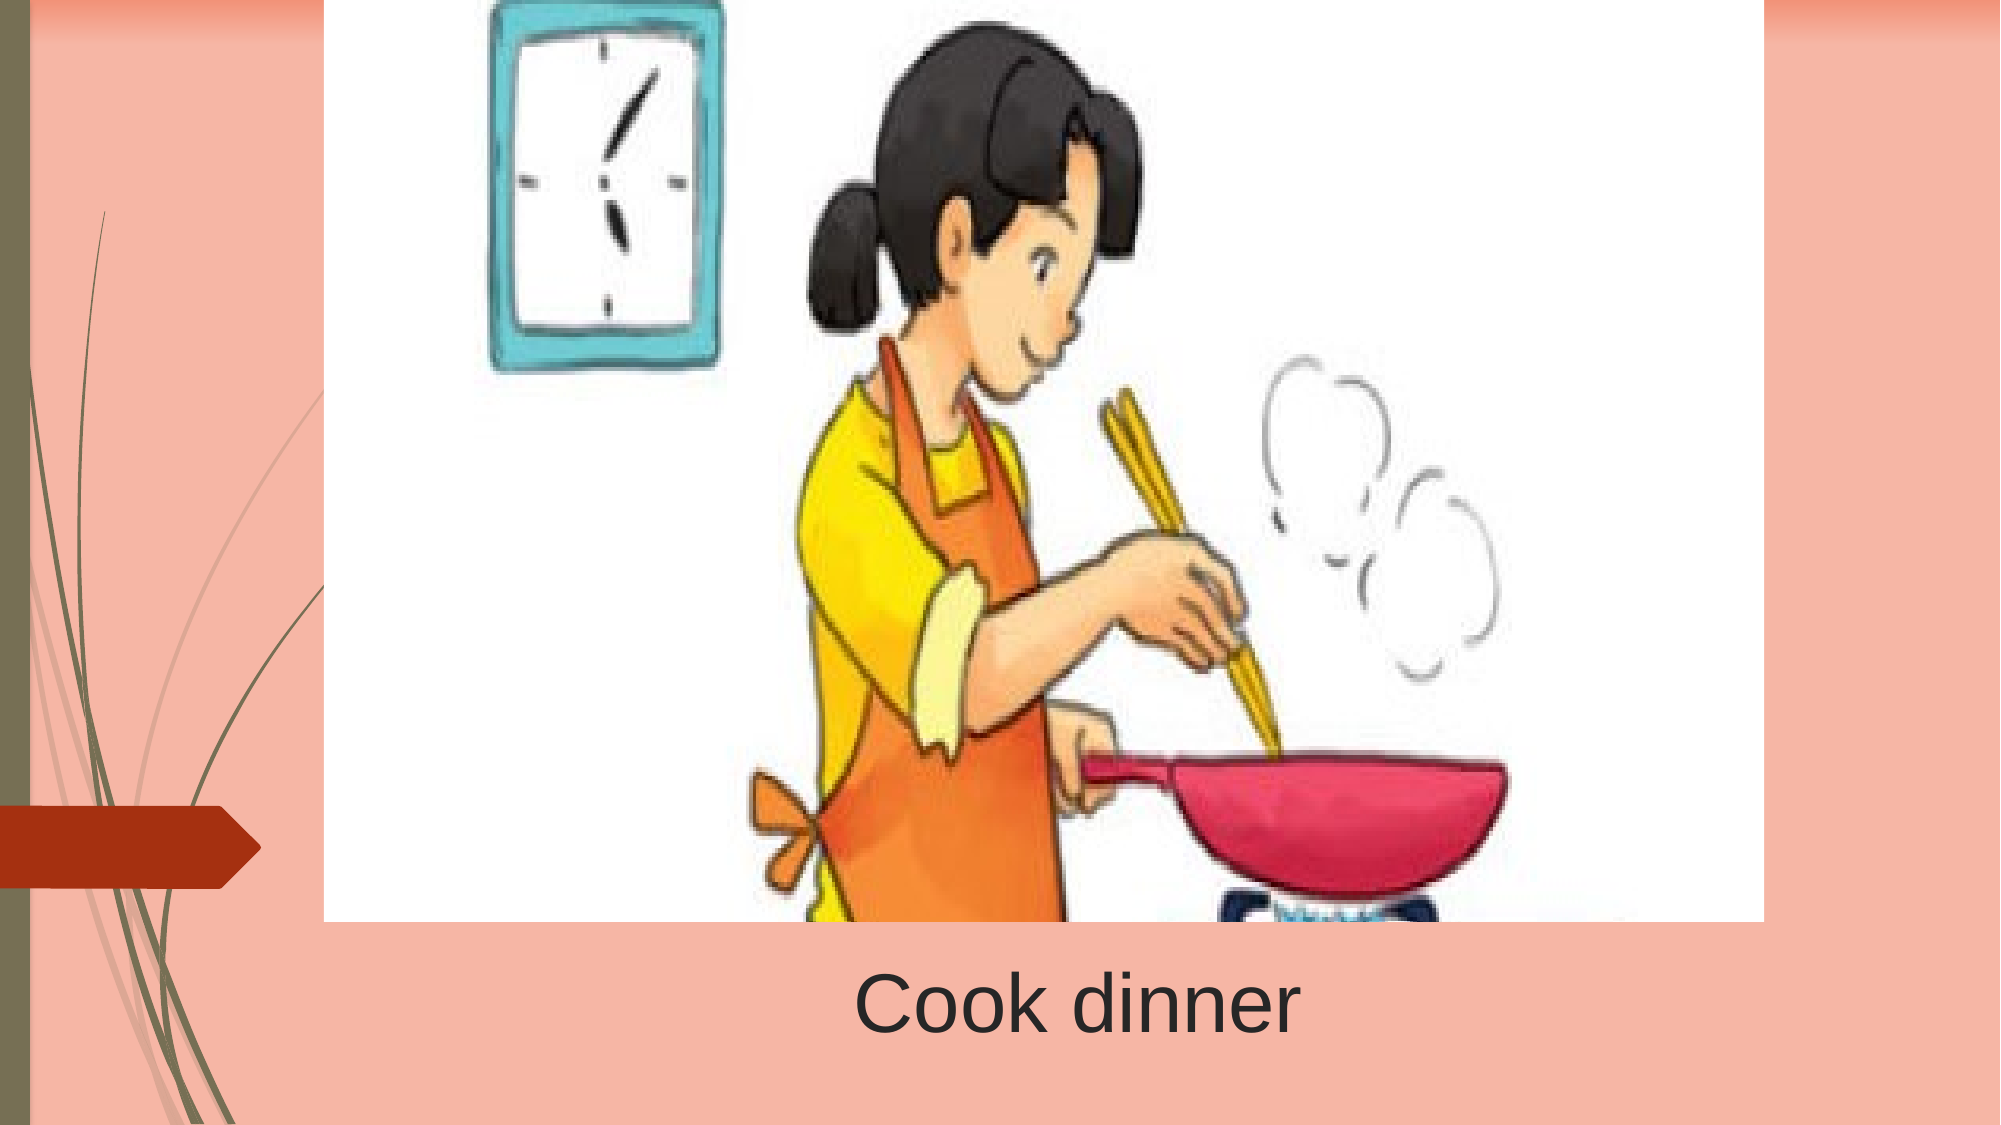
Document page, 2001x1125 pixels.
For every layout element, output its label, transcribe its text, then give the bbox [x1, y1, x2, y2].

title Cook dinner [838, 929, 1498, 1057]
picture [323, 0, 1765, 922]
